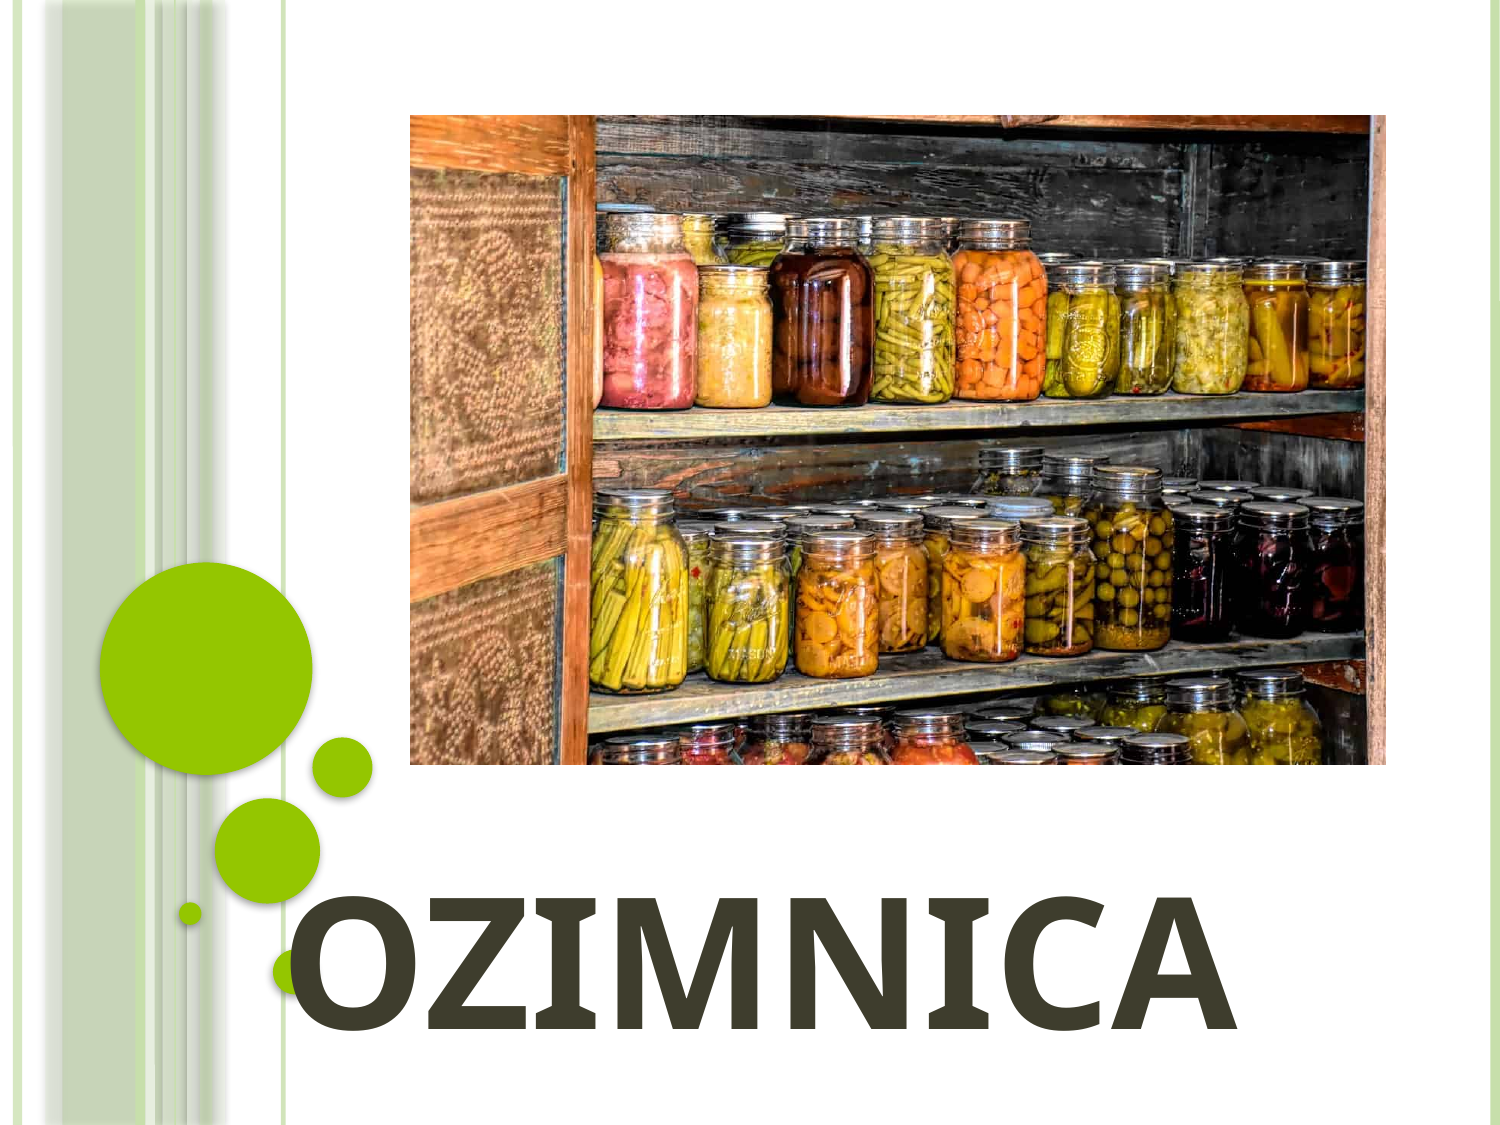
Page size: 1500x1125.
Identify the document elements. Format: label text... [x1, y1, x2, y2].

picture [410, 114, 1386, 766]
title OZIMNICA [265, 763, 1385, 1074]
